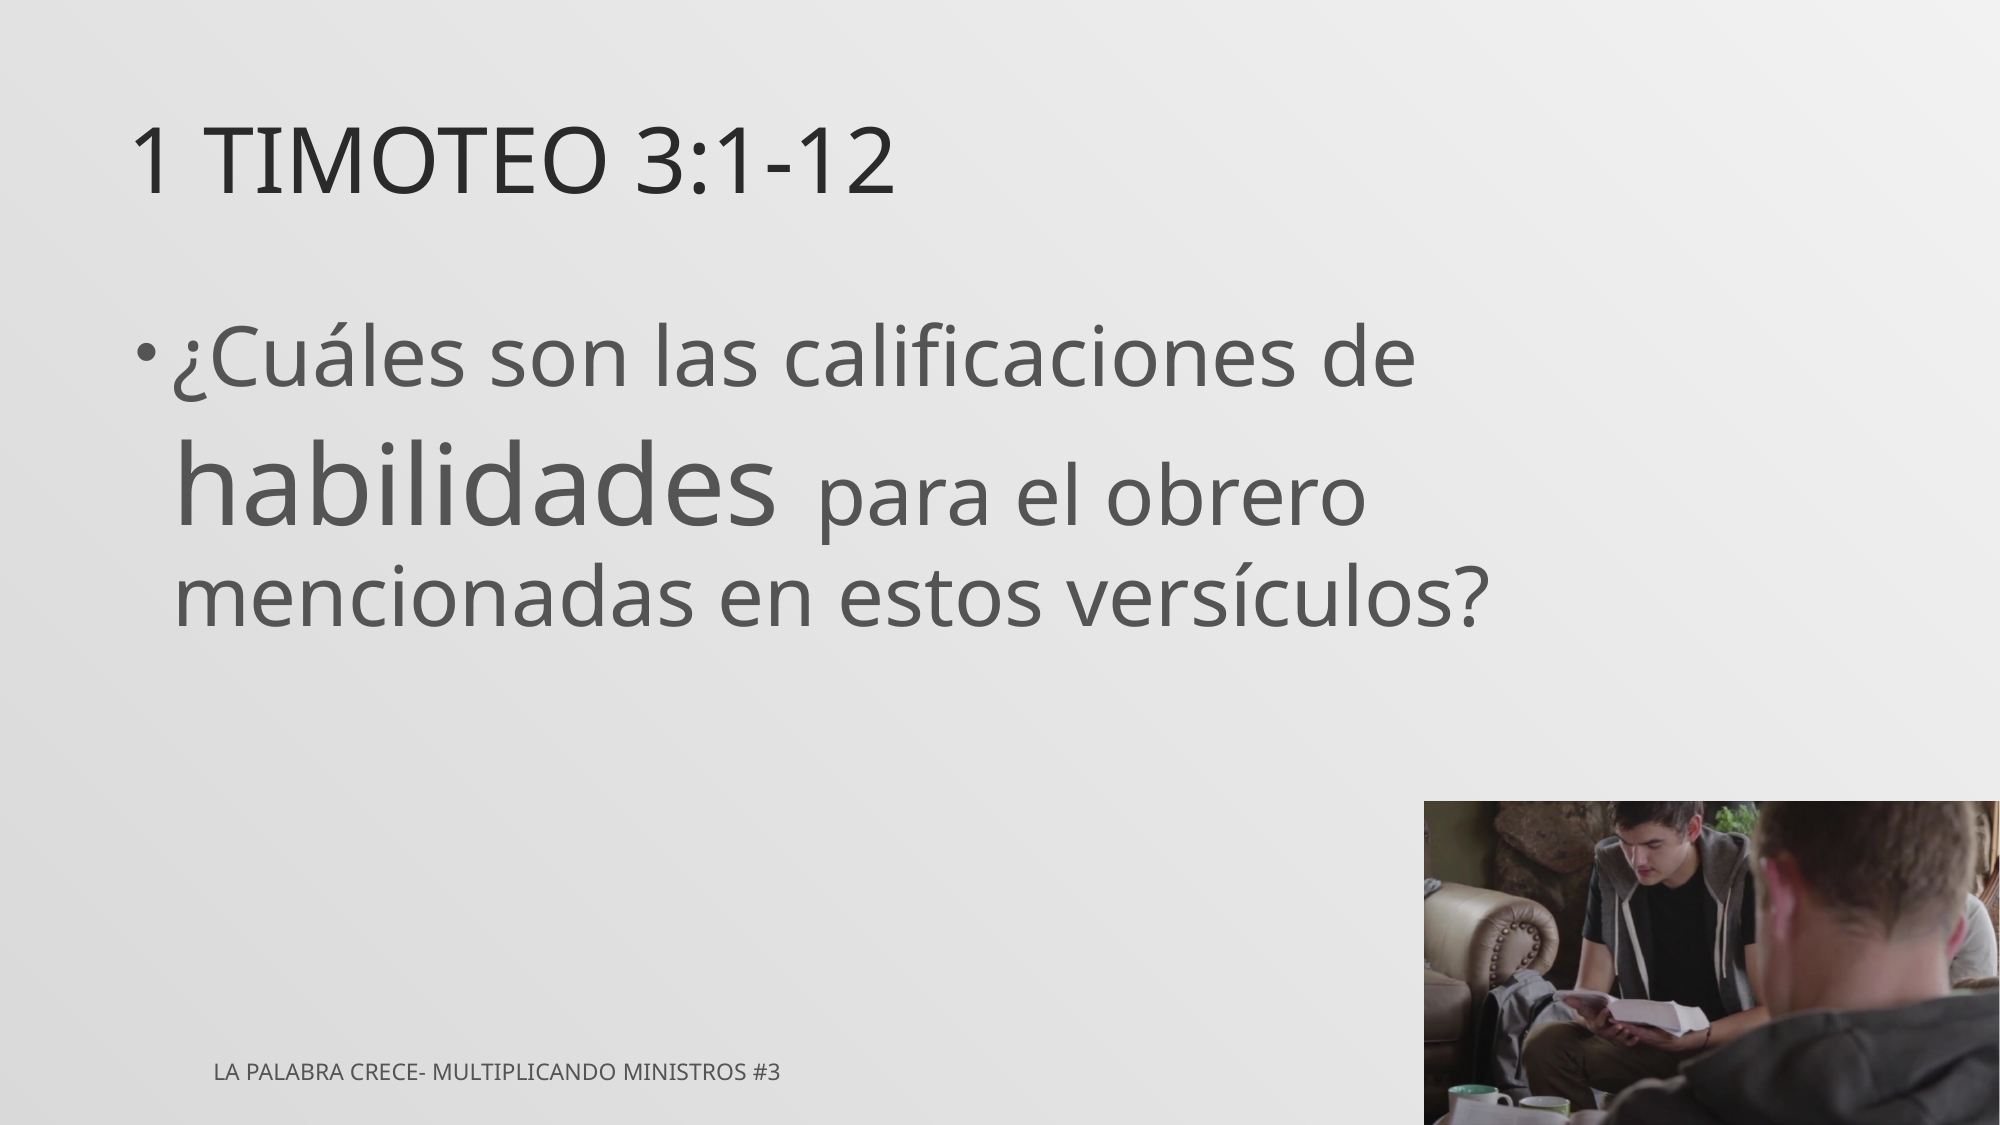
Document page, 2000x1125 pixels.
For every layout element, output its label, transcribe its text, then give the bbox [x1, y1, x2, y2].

list ¿Cuáles son las calificaciones de habilidades para el obrero mencionadas en estos versículos? [112, 299, 1913, 1013]
footer La Palabra Crece- Multiplicando Ministros #3 [198, 1057, 1288, 1088]
title 1 Timoteo 3:1-12 [112, 3, 1800, 222]
picture [1424, 801, 2000, 1125]
